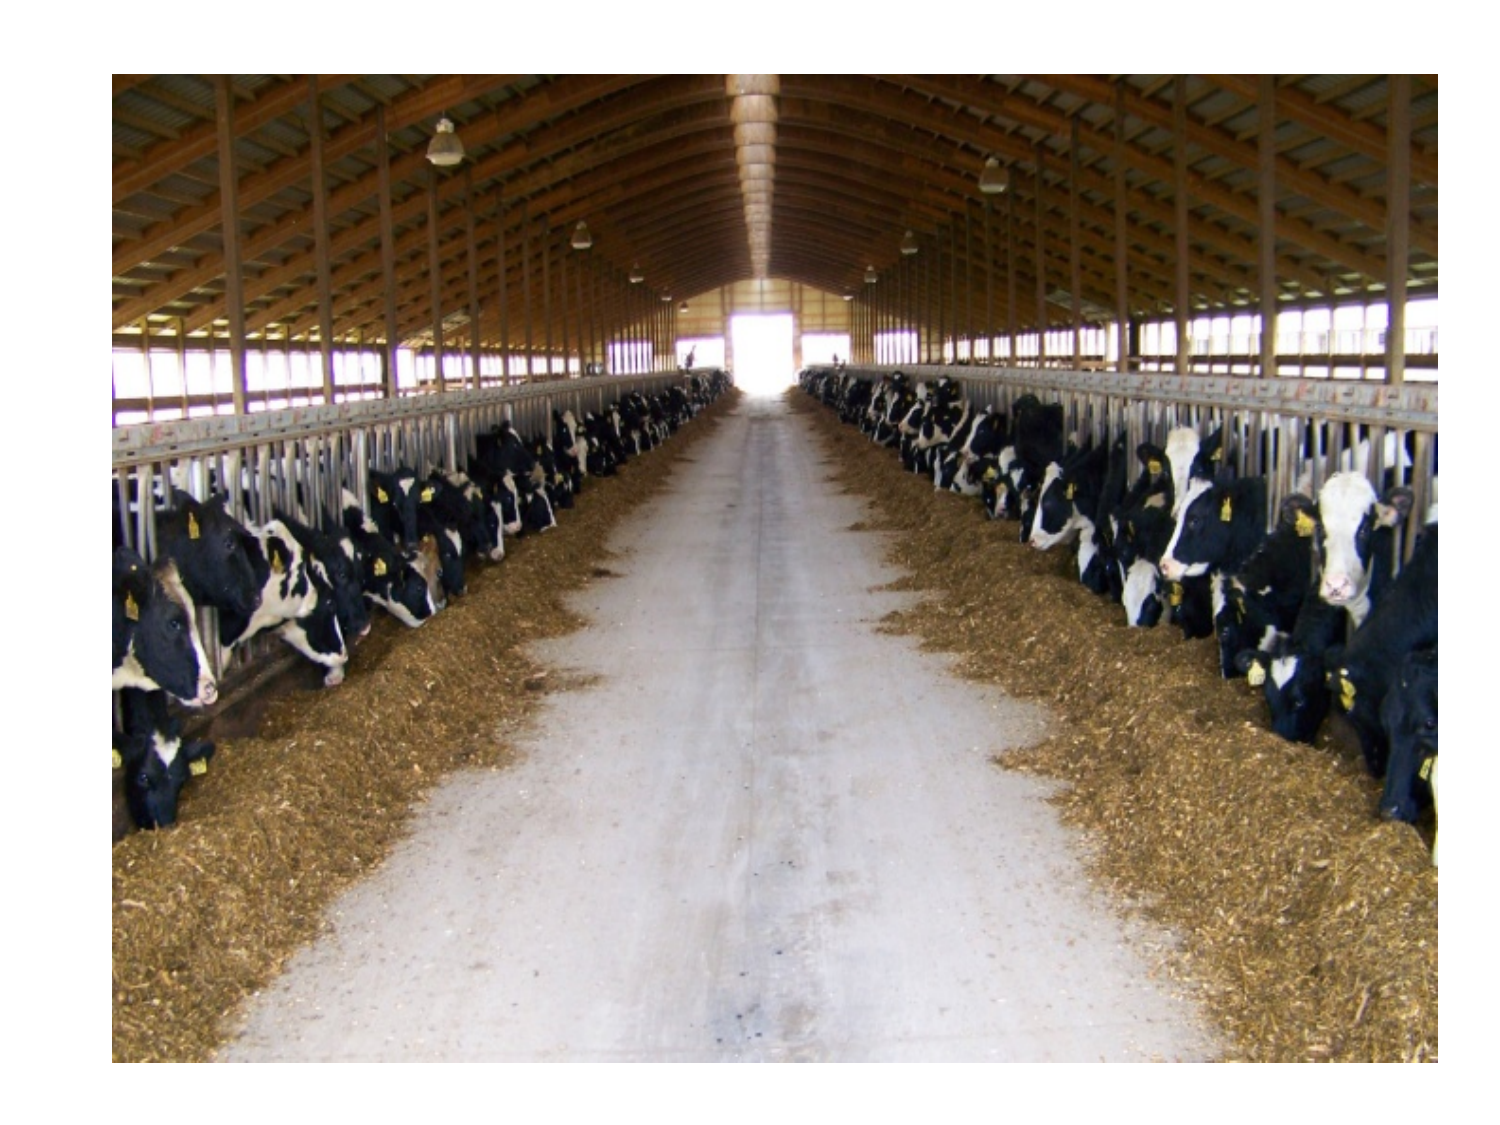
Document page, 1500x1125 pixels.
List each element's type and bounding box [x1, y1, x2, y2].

picture [112, 74, 1438, 1063]
